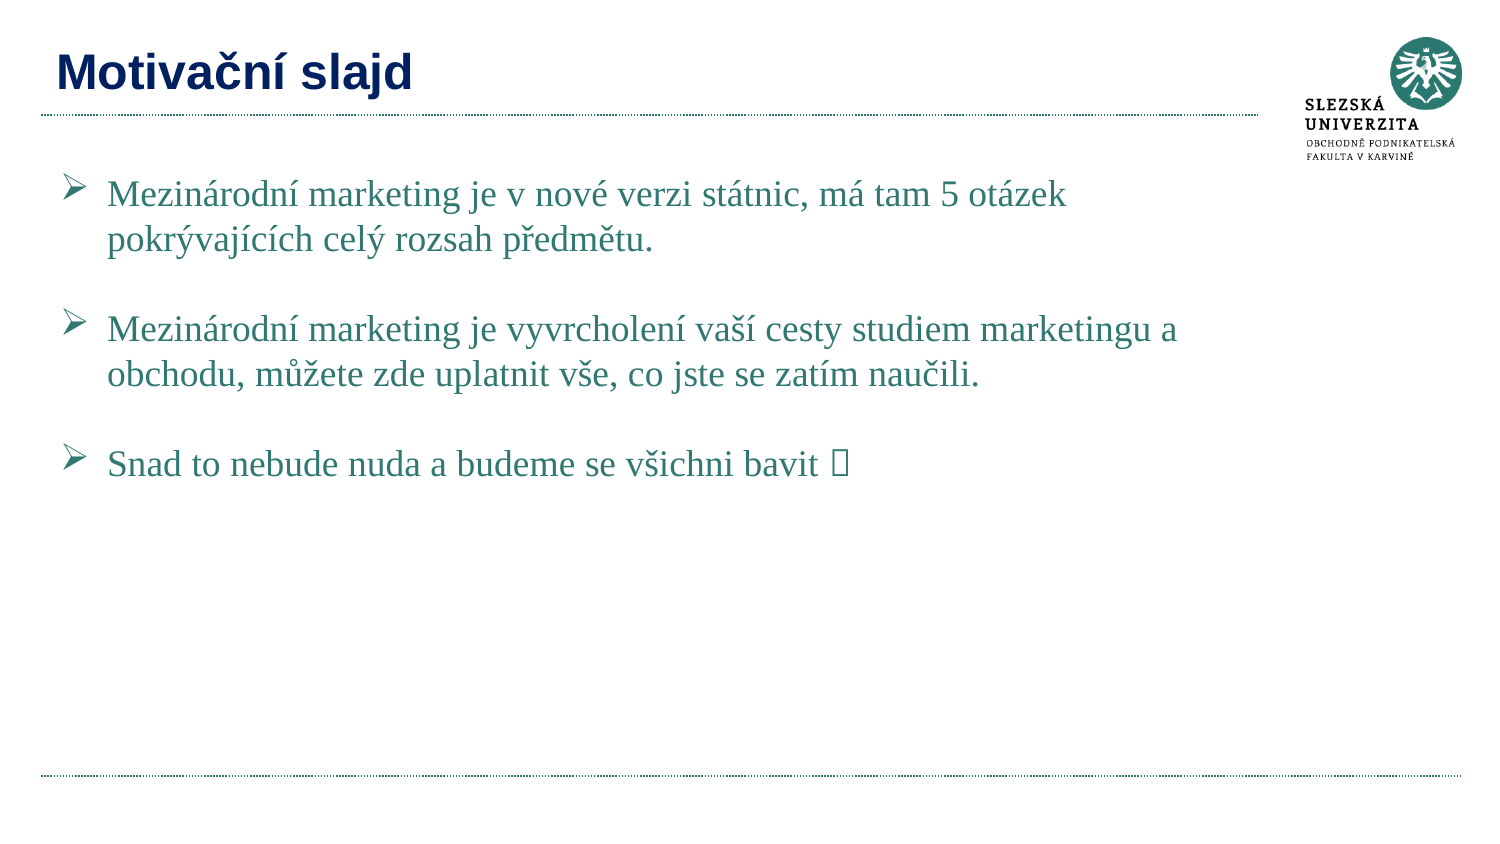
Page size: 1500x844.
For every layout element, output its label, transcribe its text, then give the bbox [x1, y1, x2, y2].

text_box Mezinárodní marketing je v nové verzi státnic, má tam 5 otázek pokrývajících celý rozsah předmětu. Mezinárodní marketing je vyvrcholení vaší cesty studiem marketingu a obchodu, můžete zde uplatnit vše, co jste se zatím naučili. Snad to nebude nuda a budeme se všichni bavit  [45, 161, 1274, 537]
picture [1305, 37, 1462, 160]
title Motivační slajd [41, 32, 786, 116]
